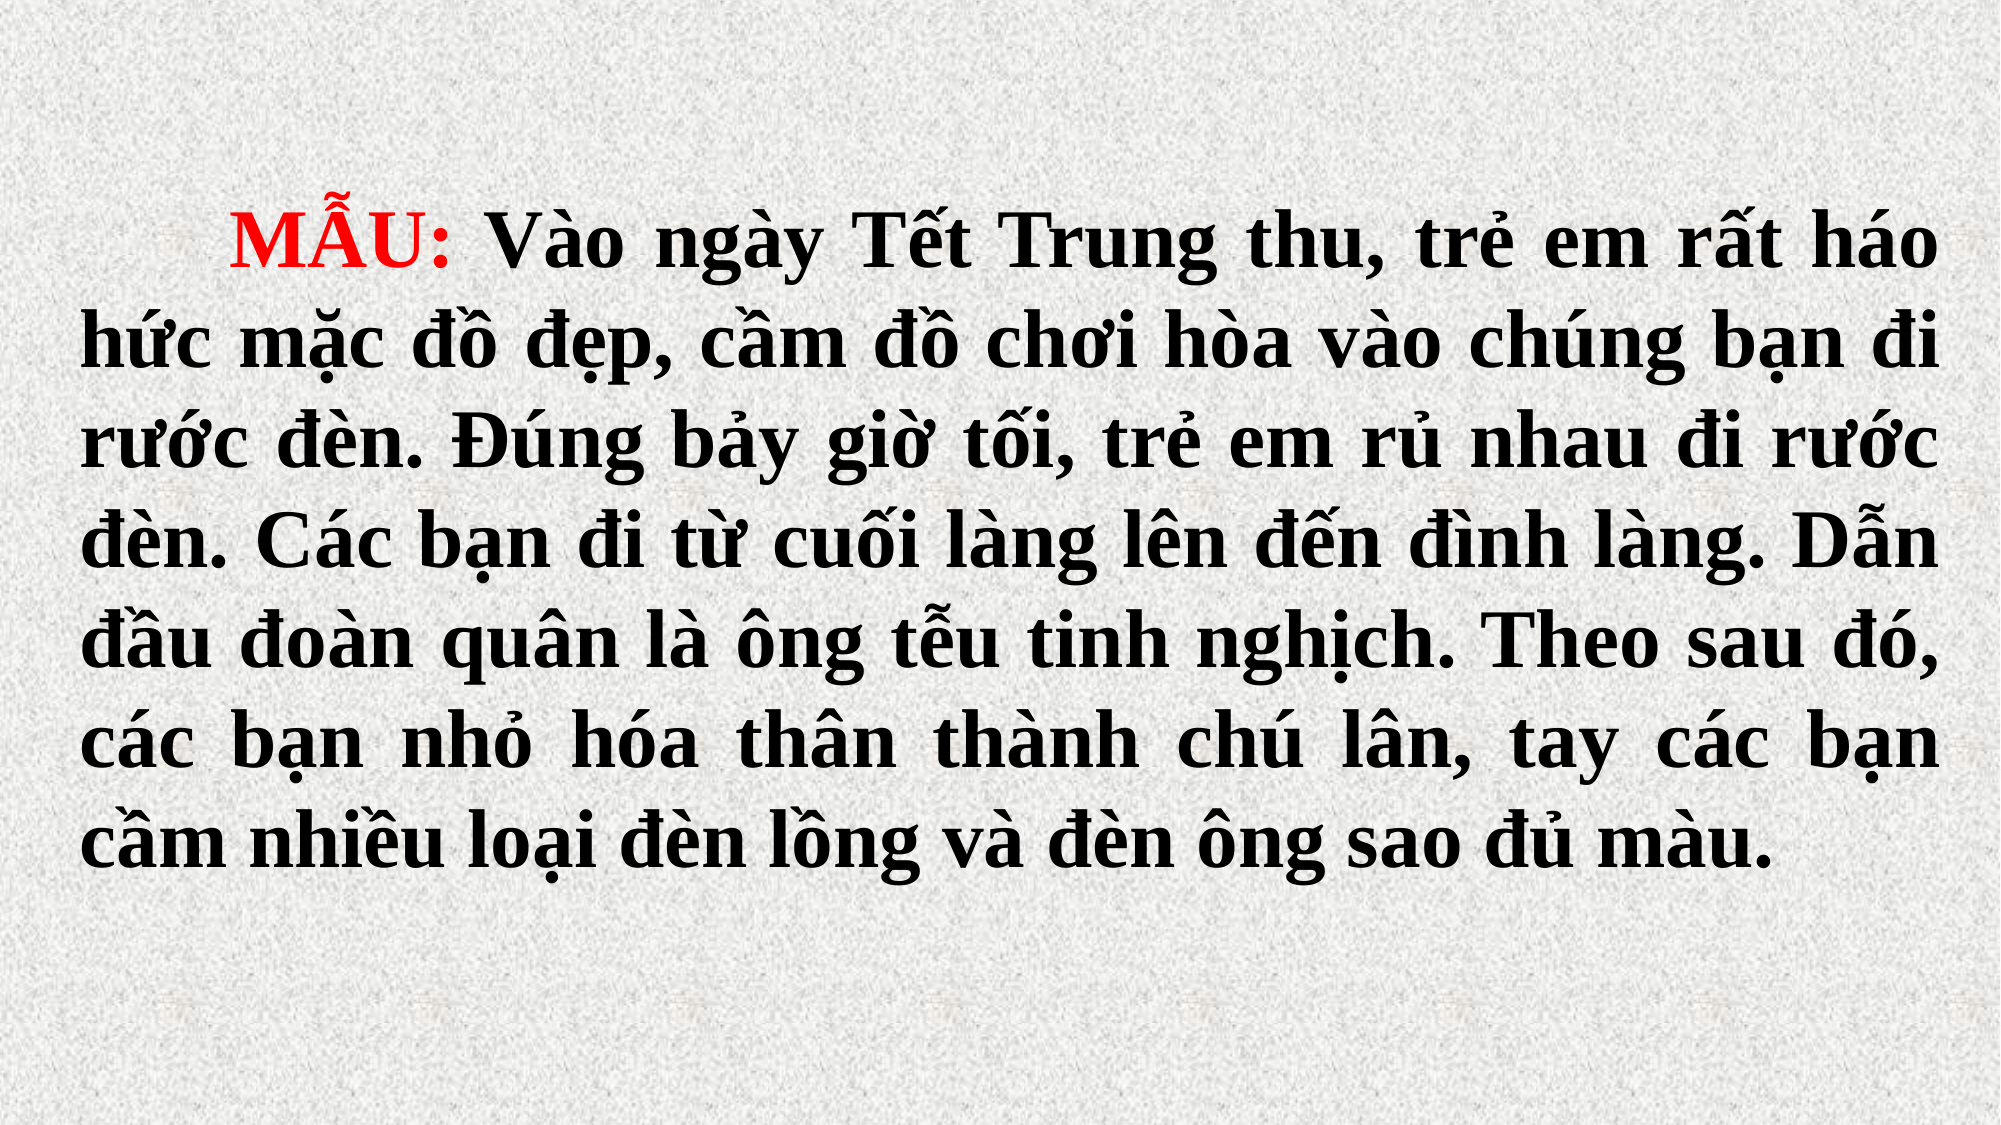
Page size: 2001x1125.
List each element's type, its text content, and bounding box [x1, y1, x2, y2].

picture [0, 0, 2001, 1125]
text_box MẪU: Vào ngày Tết Trung thu, trẻ em rất háo hức mặc đồ đẹp, cầm đồ chơi hòa vào chúng bạn đi rước đèn. Đúng bảy giờ tối, trẻ em rủ nhau đi rước đèn. Các bạn đi từ cuối làng lên đến đình làng. Dẫn đầu đoàn quân là ông tễu tinh nghịch. Theo sau đó, các bạn nhỏ hóa thân thành chú lân, tay các bạn cầm nhiều loại đèn lồng và đèn ông sao đủ màu. [64, 176, 1957, 892]
